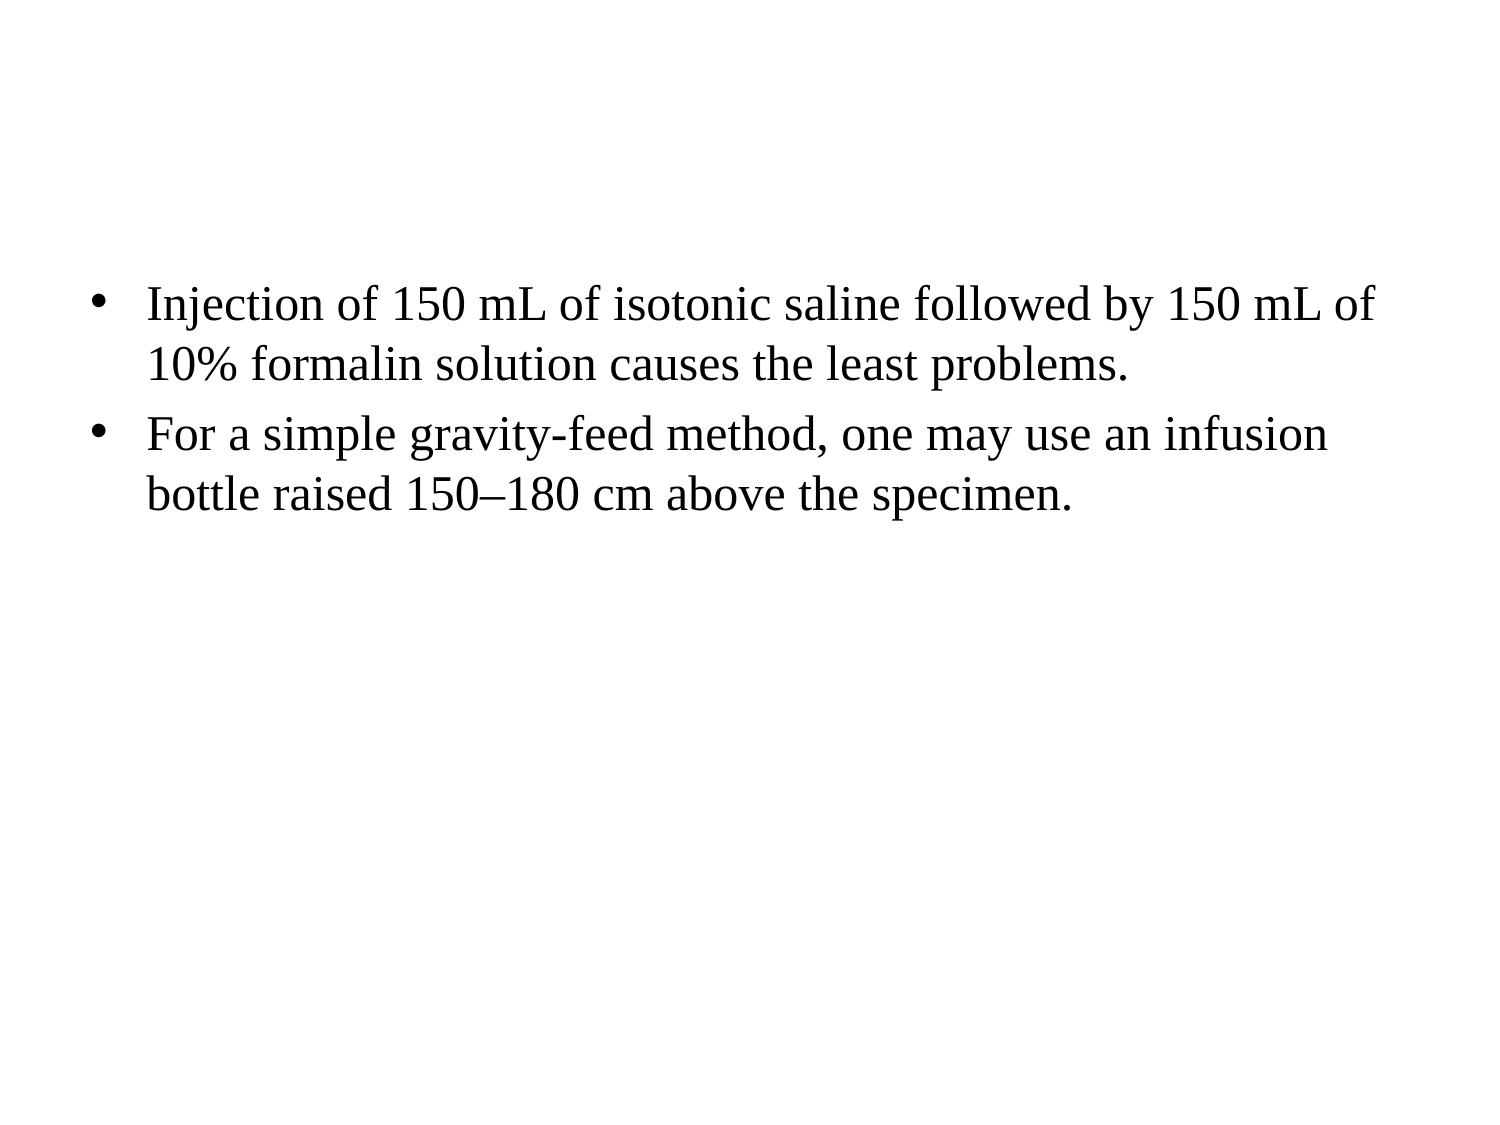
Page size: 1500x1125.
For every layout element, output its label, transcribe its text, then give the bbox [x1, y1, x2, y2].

list Injection of 150 mL of isotonic saline followed by 150 mL of 10% formalin solution causes the least problems. For a simple gravity-feed method, one may use an infusion bottle raised 150–180 cm above the specimen. [75, 262, 1425, 1005]
